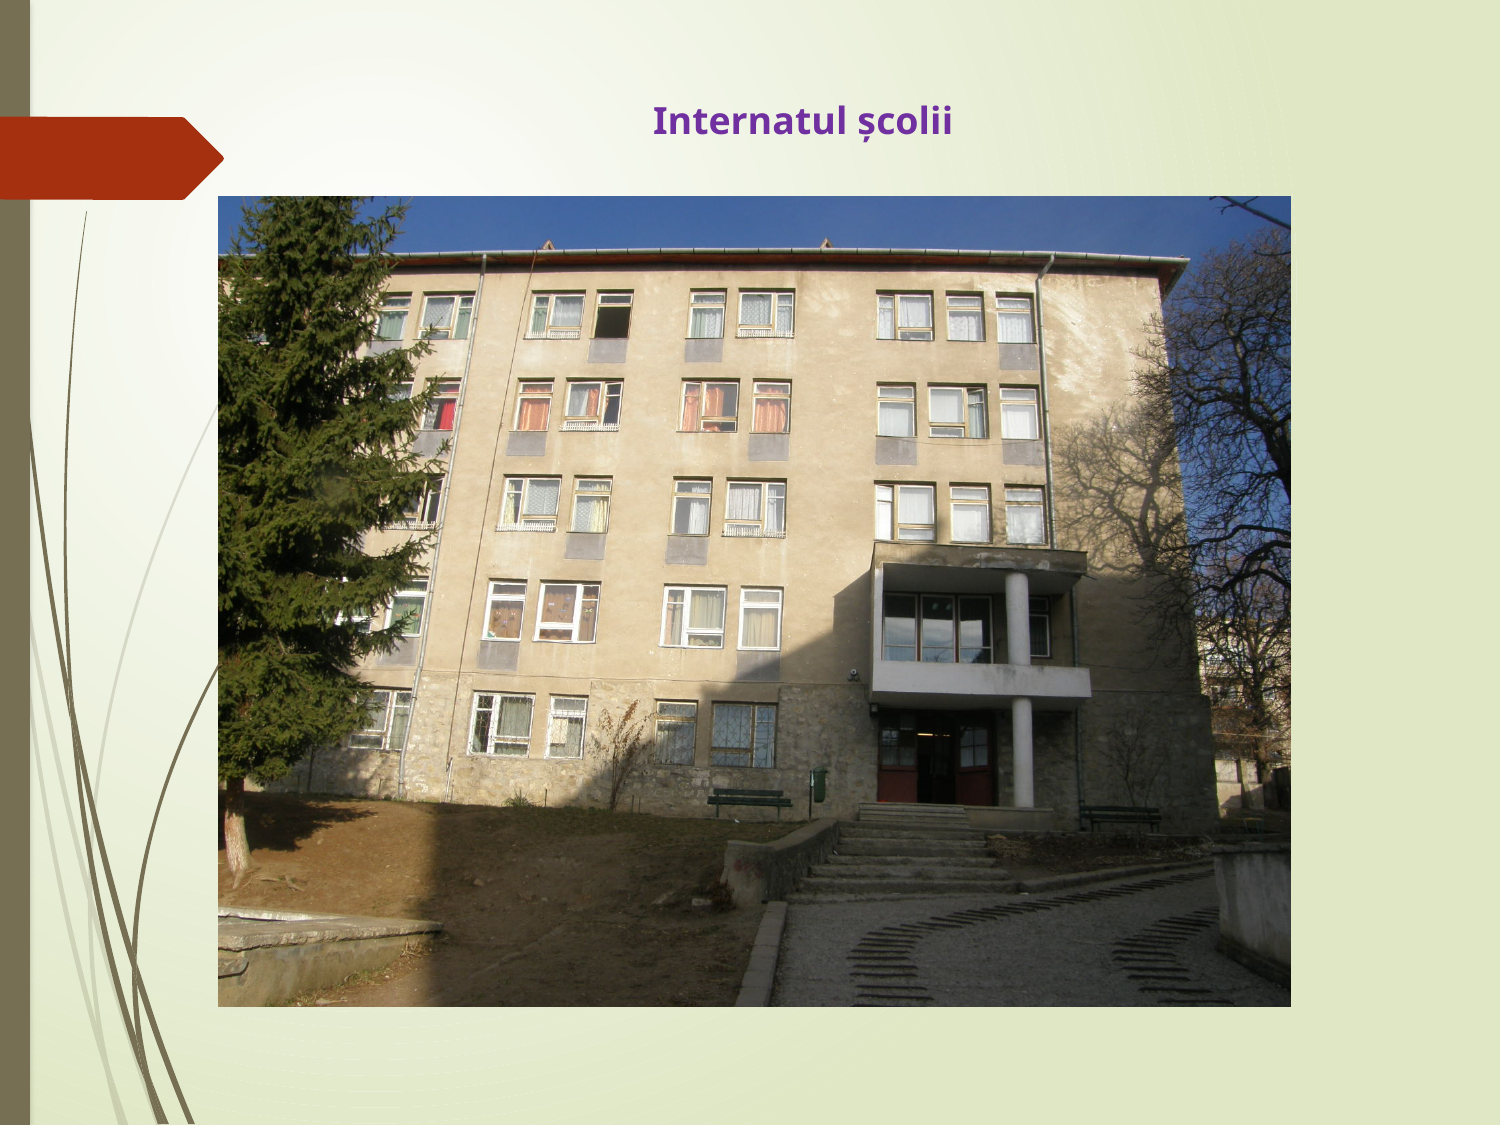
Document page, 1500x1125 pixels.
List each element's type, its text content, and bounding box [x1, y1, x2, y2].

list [218, 195, 1292, 1007]
text_box Internatul școlii [638, 89, 969, 150]
